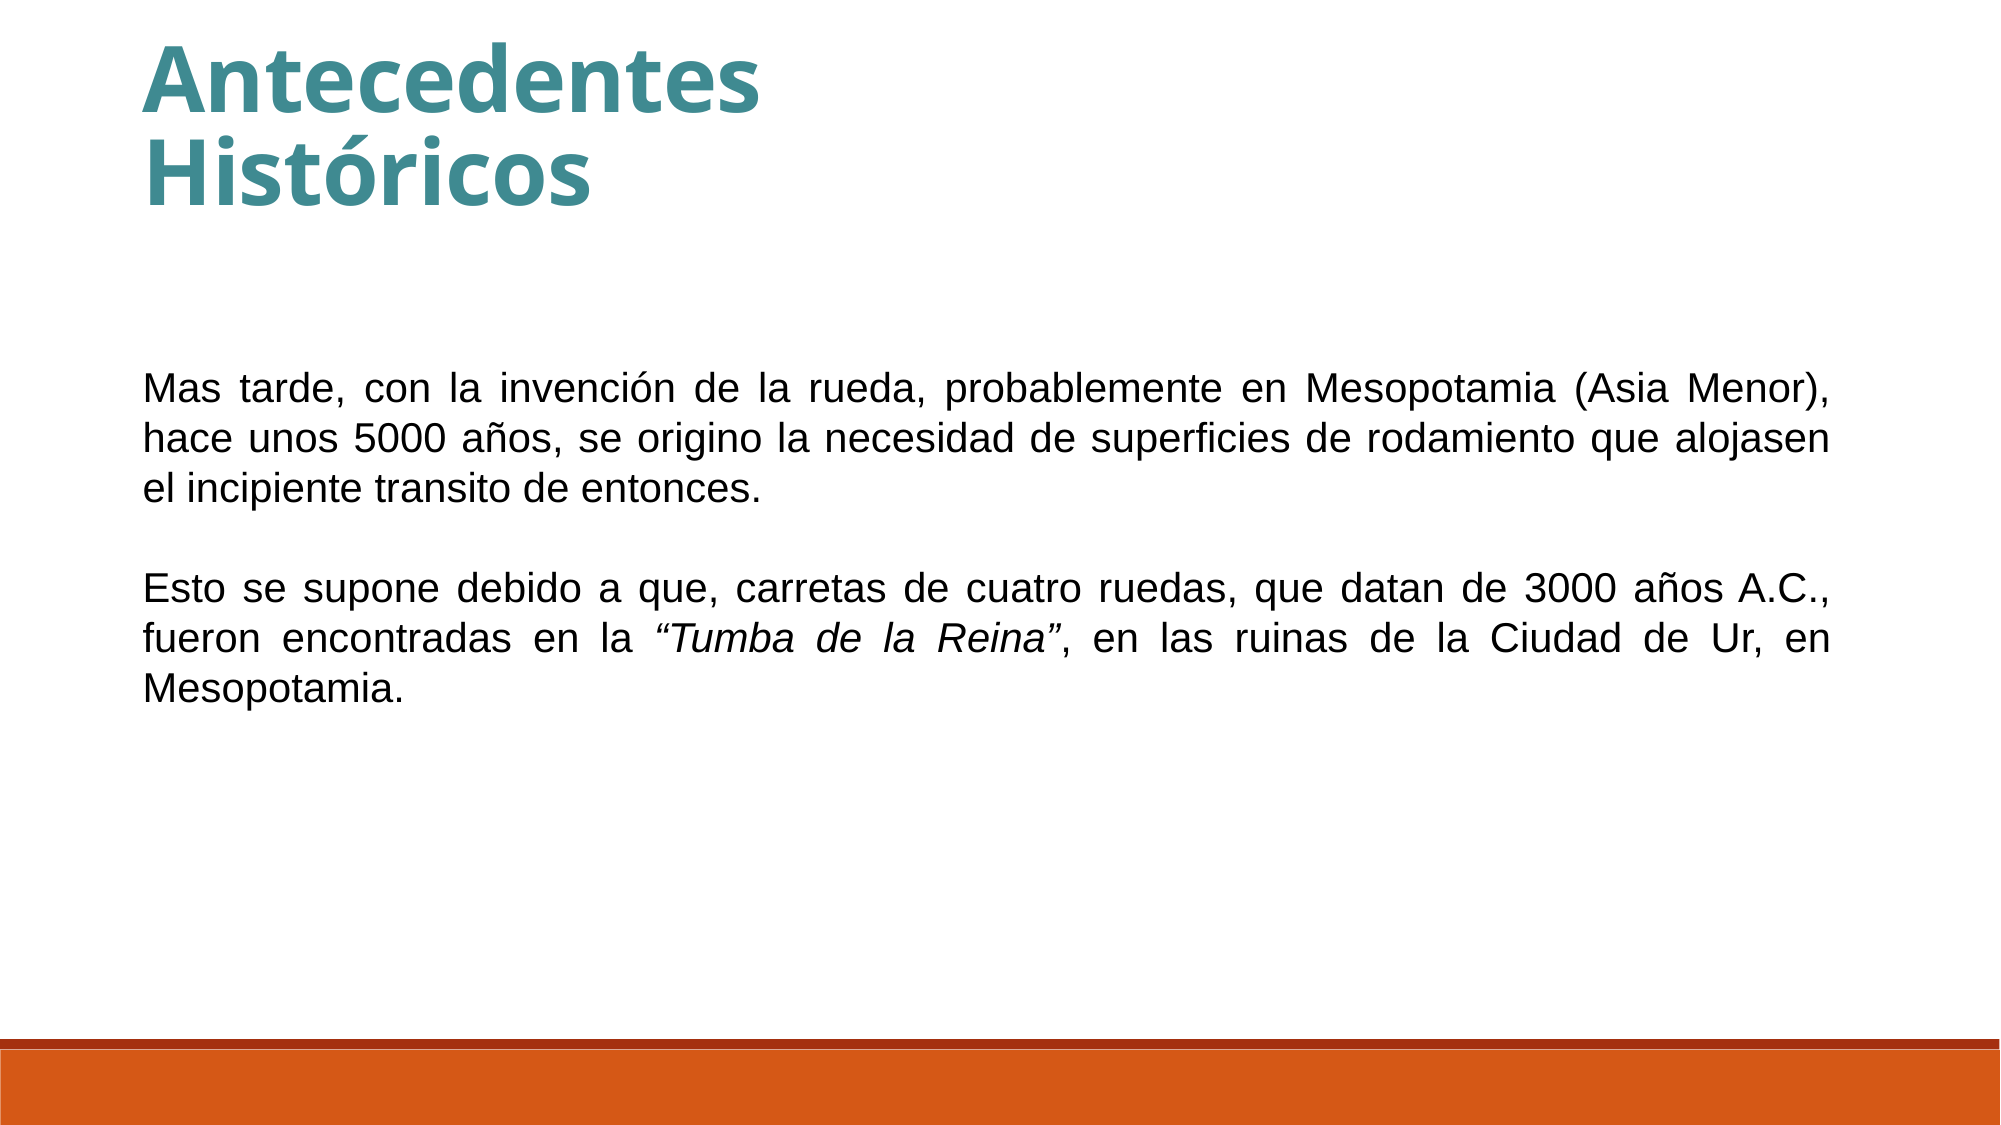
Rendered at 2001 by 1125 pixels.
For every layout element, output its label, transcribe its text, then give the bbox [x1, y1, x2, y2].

title Antecedentes Históricos [127, 122, 1019, 232]
text_box Mas tarde, con la invención de la rueda, probablemente en Mesopotamia (Asia Menor), hace unos 5000 años, se origino la necesidad de superficies de rodamiento que alojasen el incipiente transito de entonces. Esto se supone debido a que, carretas de cuatro ruedas, que datan de 3000 años A.C., fueron encontradas en la “Tumba de la Reina”, en las ruinas de la Ciudad de Ur, en Mesopotamia. [127, 352, 1847, 718]
